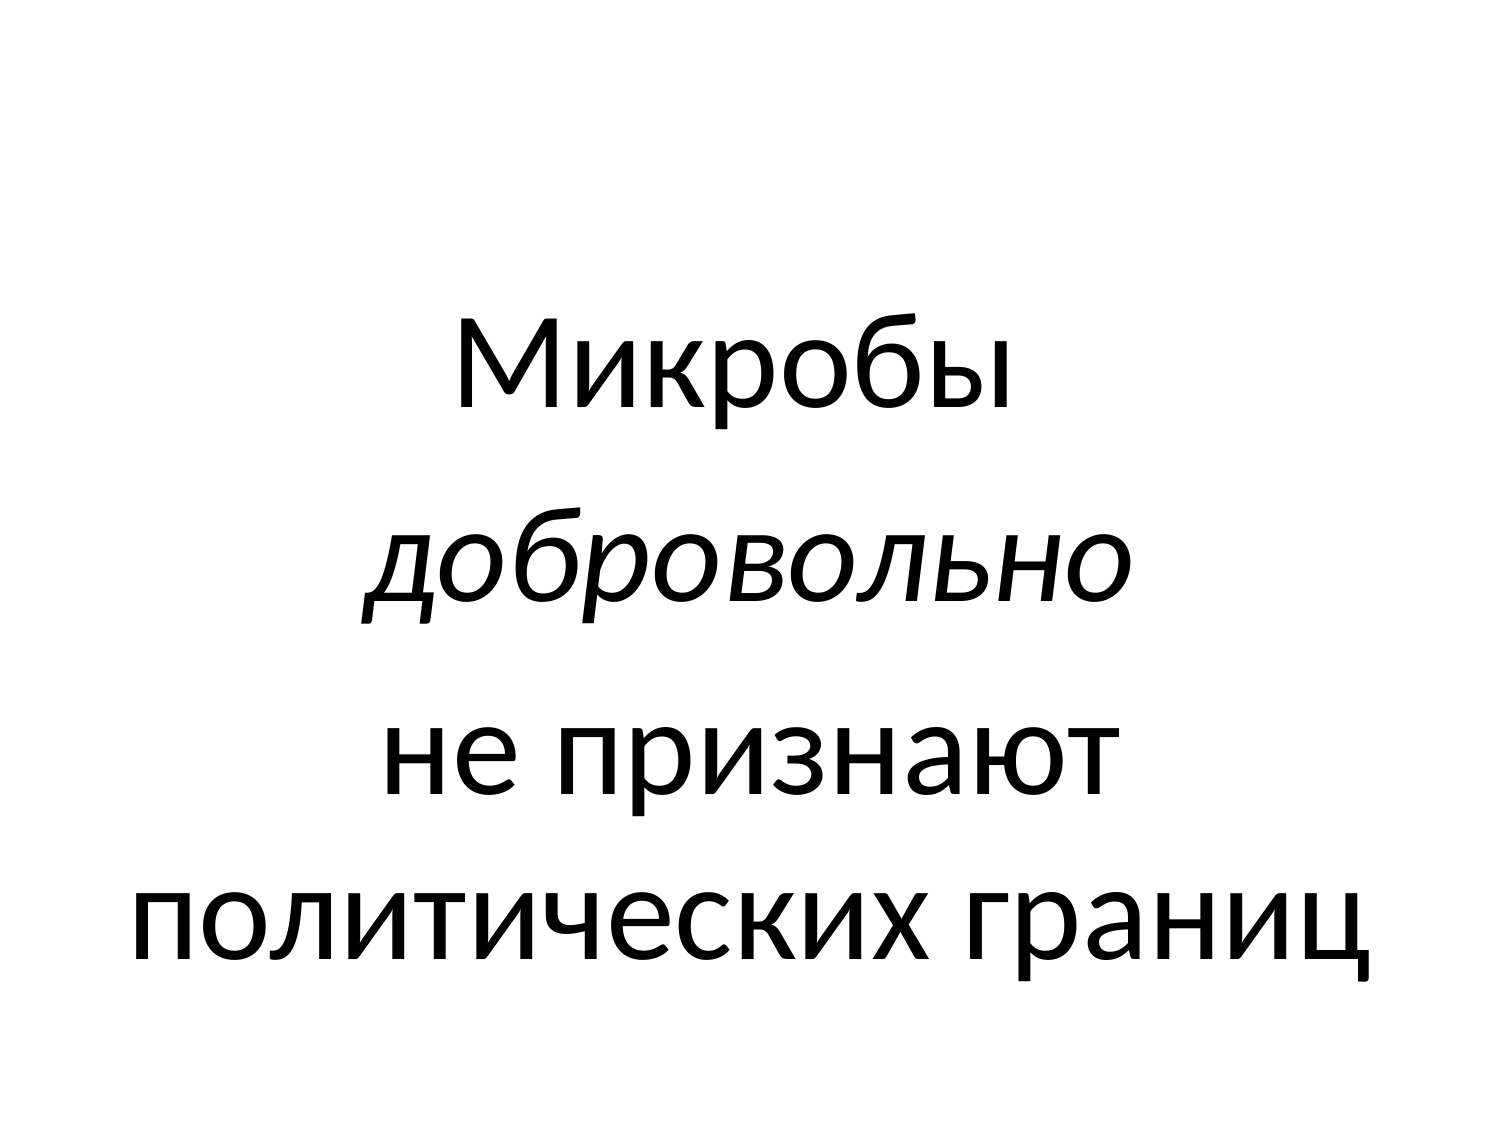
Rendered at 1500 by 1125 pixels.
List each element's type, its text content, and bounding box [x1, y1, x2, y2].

list Микробы добровольно не признают политических границ [75, 262, 1425, 1005]
